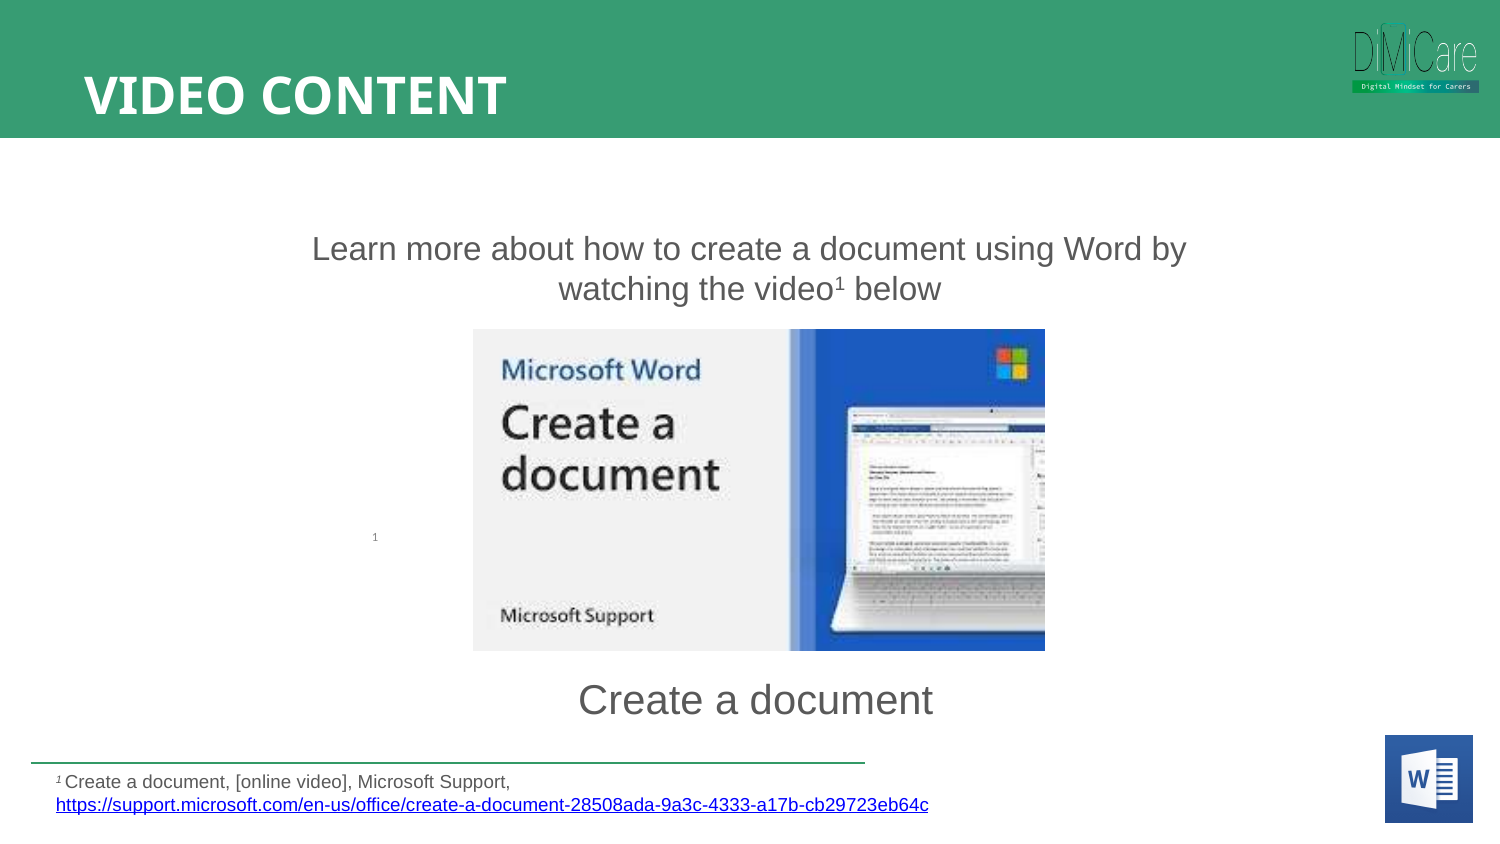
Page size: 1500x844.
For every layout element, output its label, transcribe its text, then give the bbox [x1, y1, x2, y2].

text_box VIDEO CONTENT [84, 37, 1276, 124]
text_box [0, 125, 1500, 844]
picture [1384, 735, 1473, 824]
text_box [1352, 23, 1479, 93]
picture [473, 329, 1045, 651]
